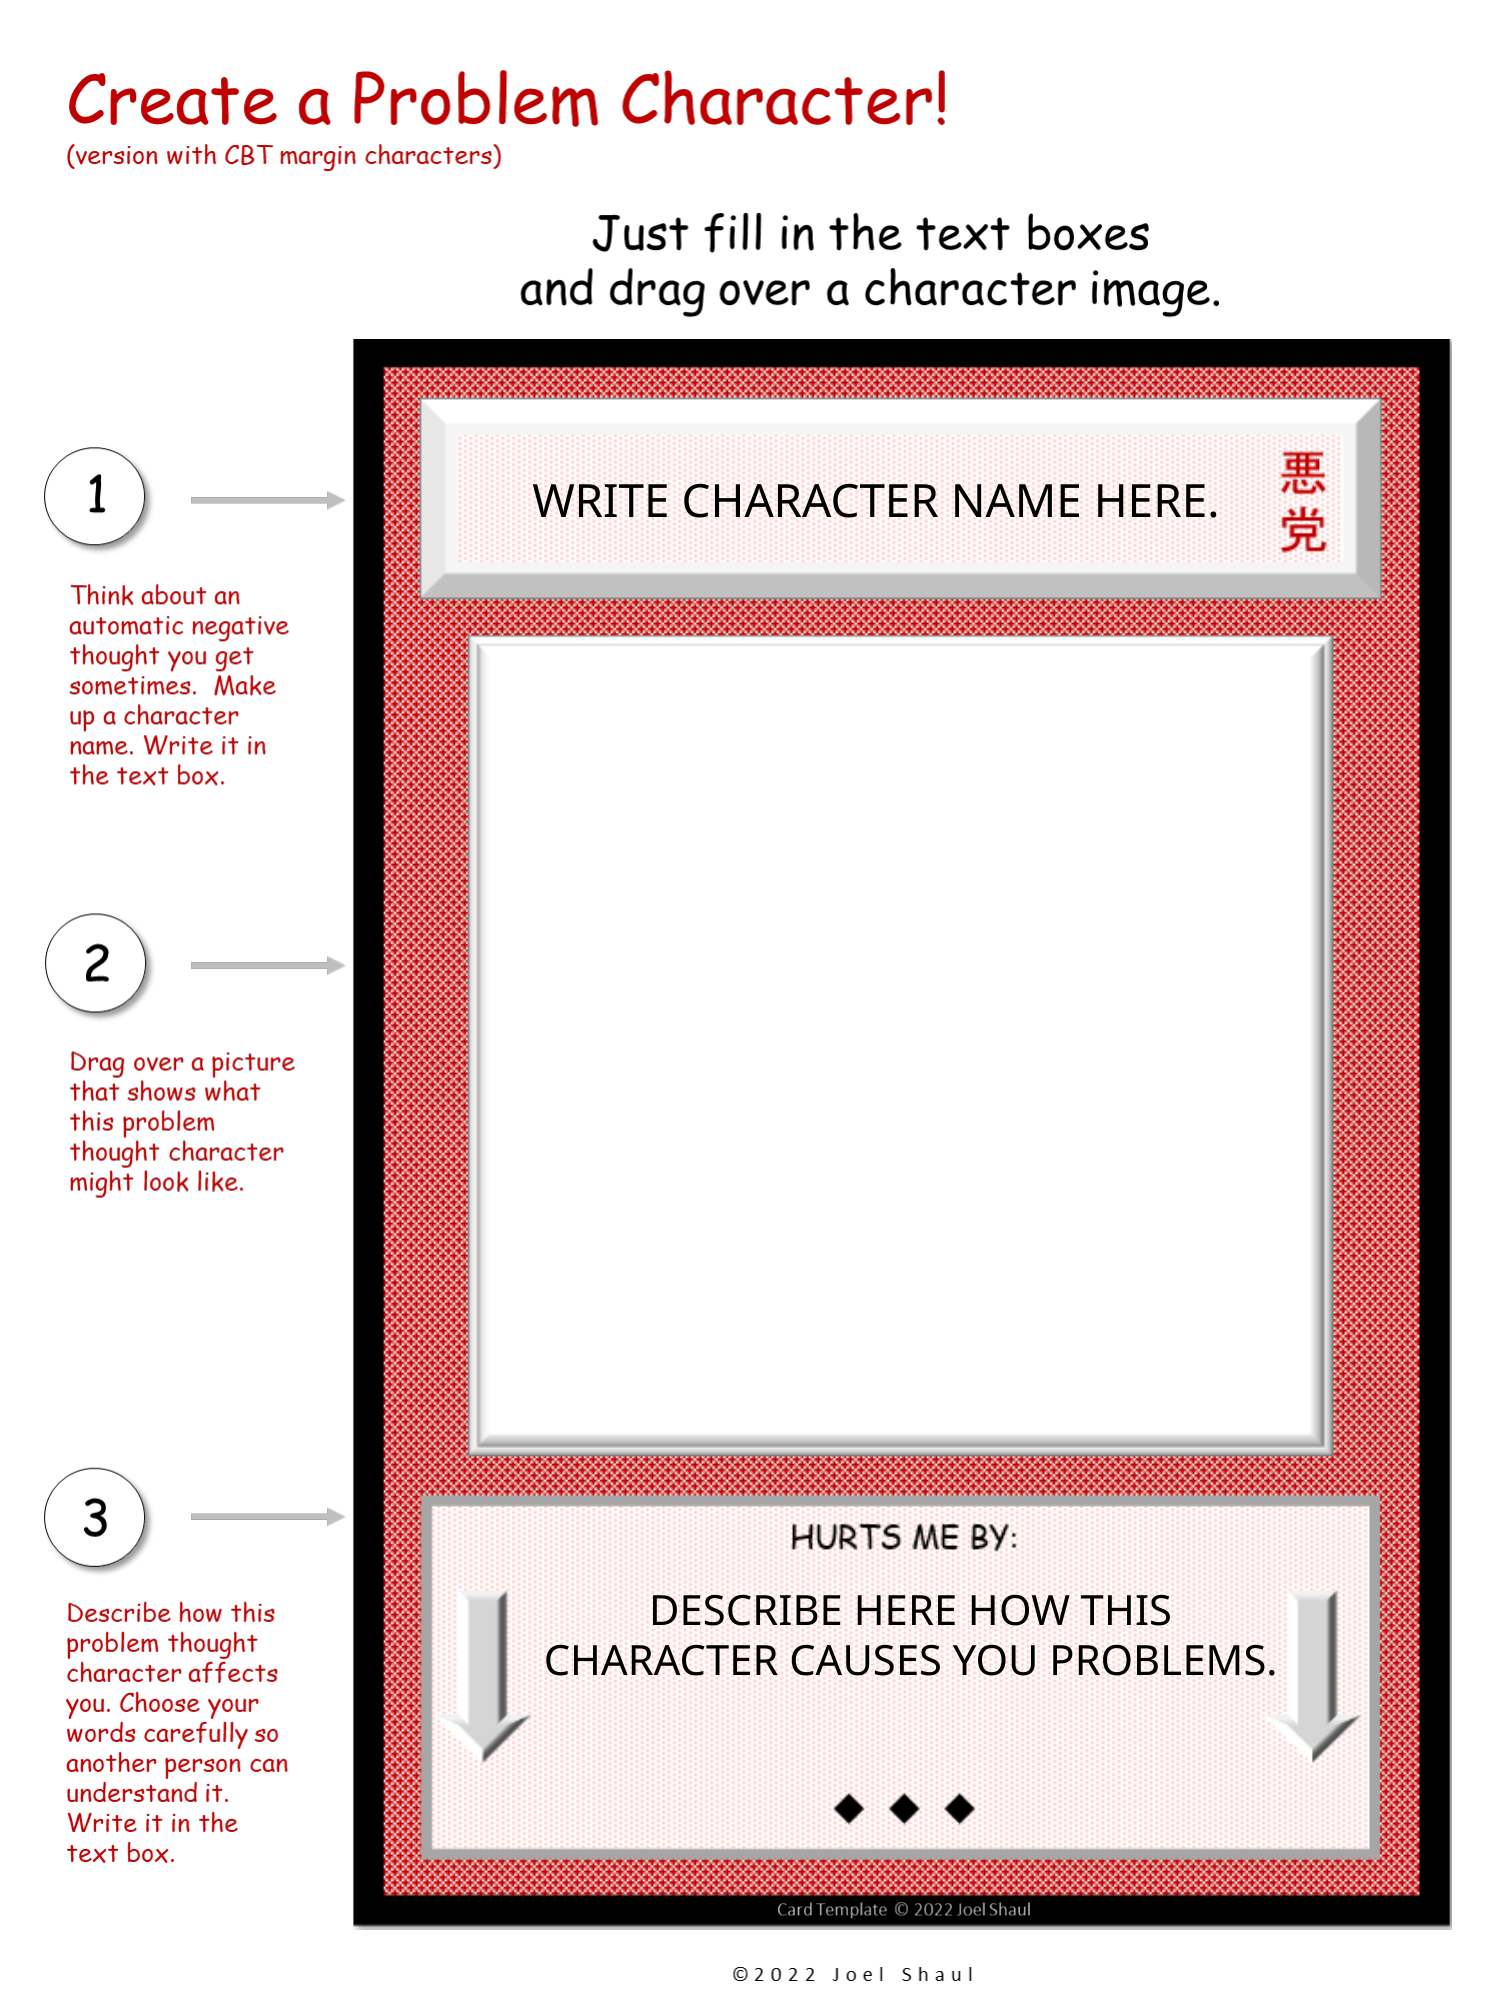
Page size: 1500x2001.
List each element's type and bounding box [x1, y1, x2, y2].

picture [26, 39, 1251, 2000]
text_box [1254, 339, 1453, 1933]
